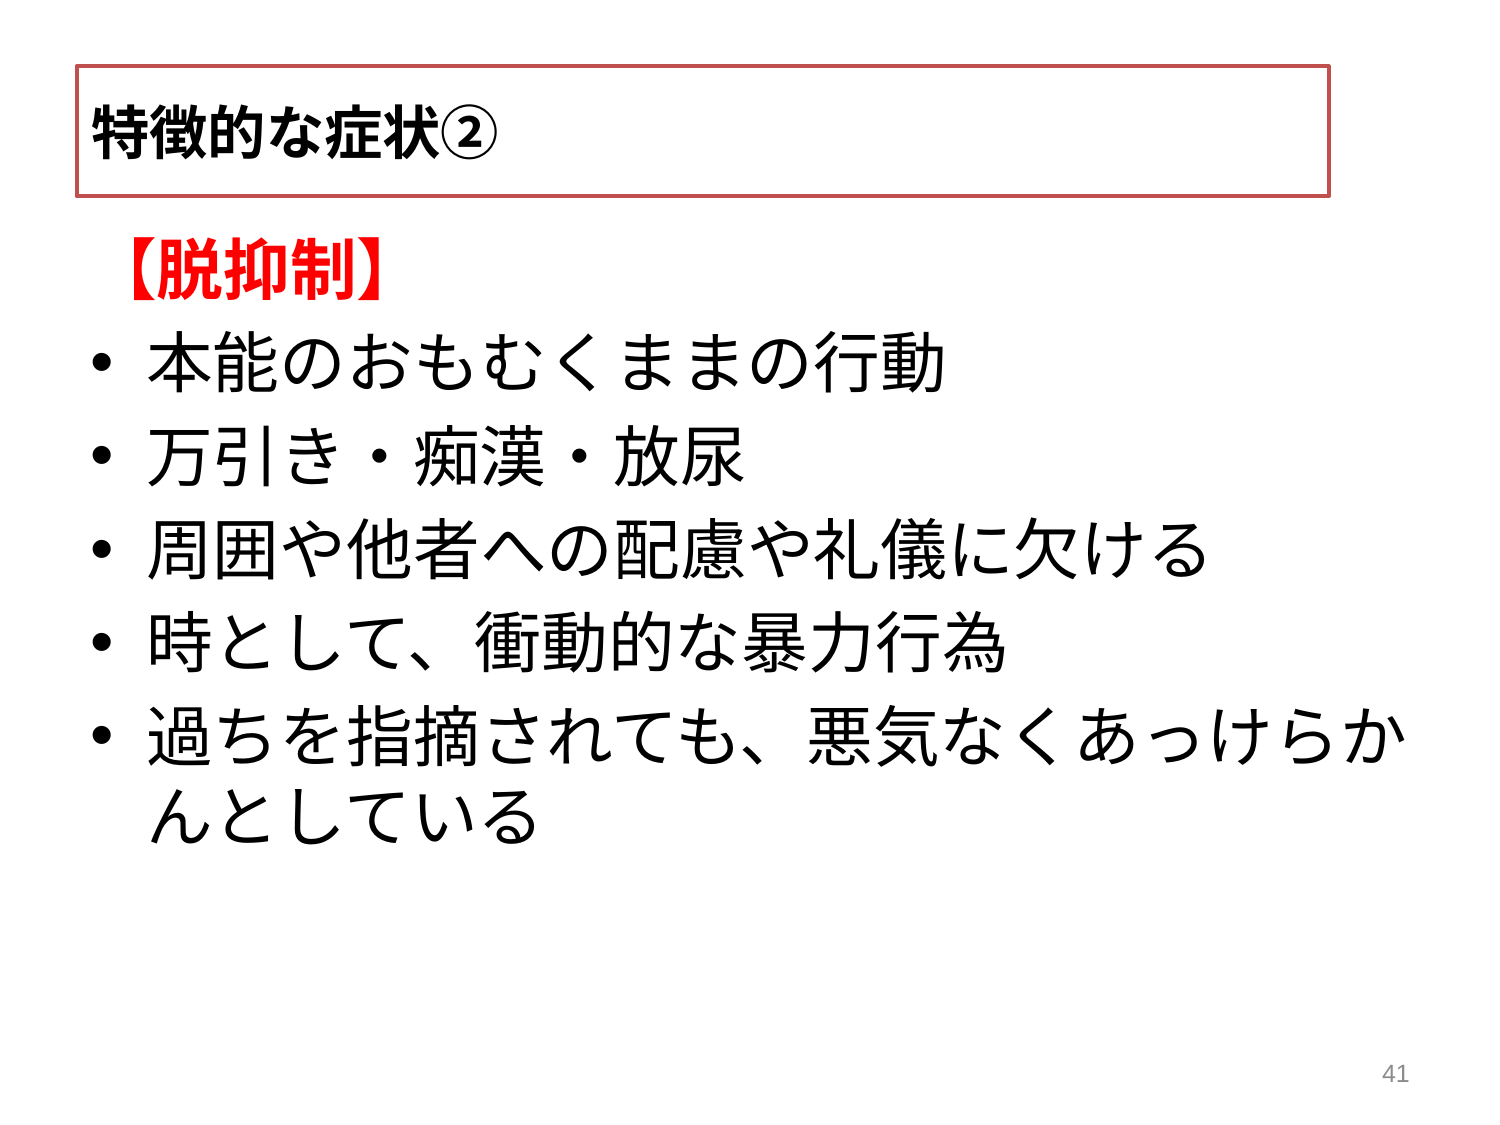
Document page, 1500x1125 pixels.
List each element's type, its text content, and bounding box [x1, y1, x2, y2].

slide_number 41 [1074, 1042, 1425, 1103]
list 【脱抑制】 本能のおもむくままの行動 万引き・痴漢・放尿 周囲や他者への配慮や礼儀に欠ける 時として、衝動的な暴力行為 過ちを指摘されても、悪気なくあっけらかんとしている [75, 219, 1425, 1005]
text_box 特徴的な症状② [75, 64, 1331, 198]
